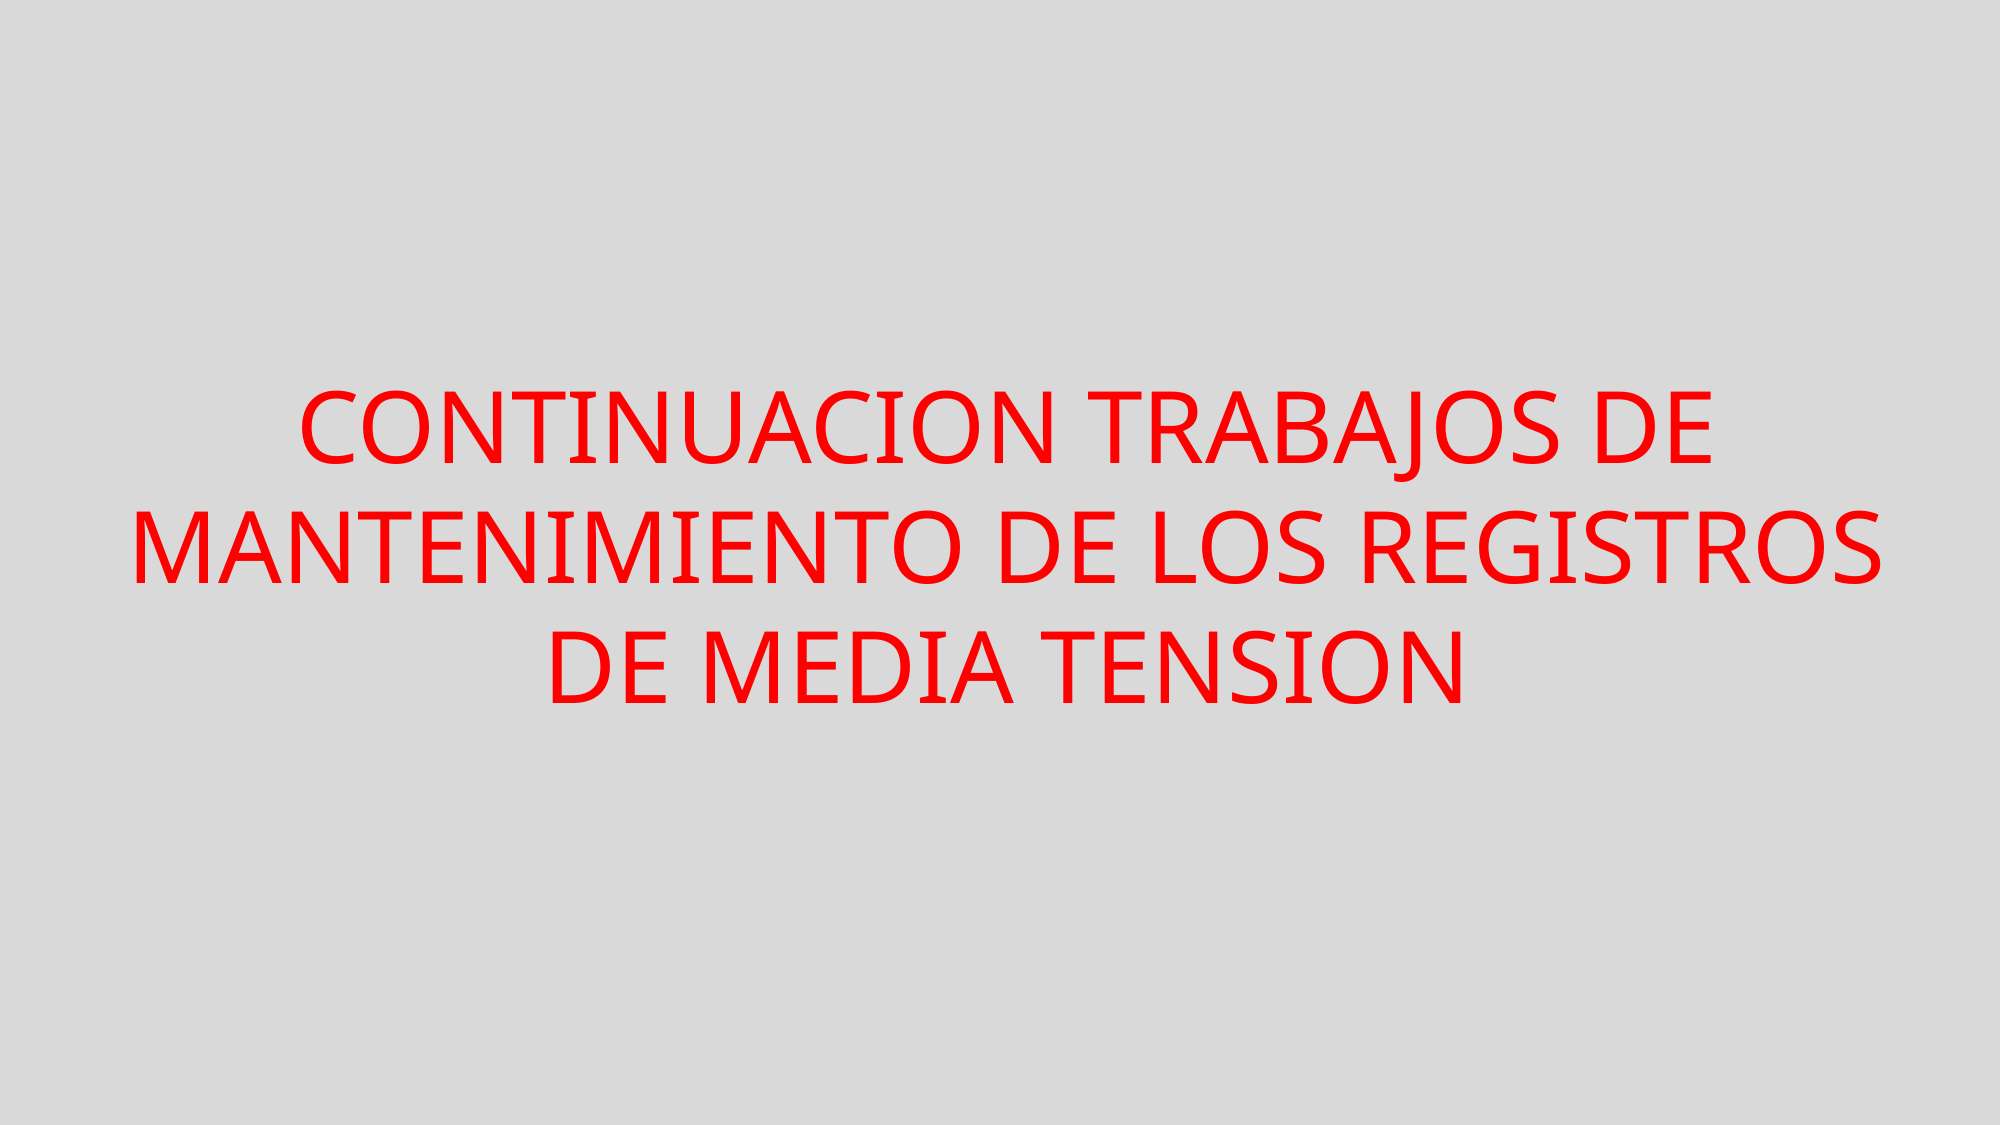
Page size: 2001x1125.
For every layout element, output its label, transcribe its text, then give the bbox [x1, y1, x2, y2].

text_box CONTINUACION TRABAJOS DE MANTENIMIENTO DE LOS REGISTROS DE MEDIA TENSION [47, 356, 1967, 731]
